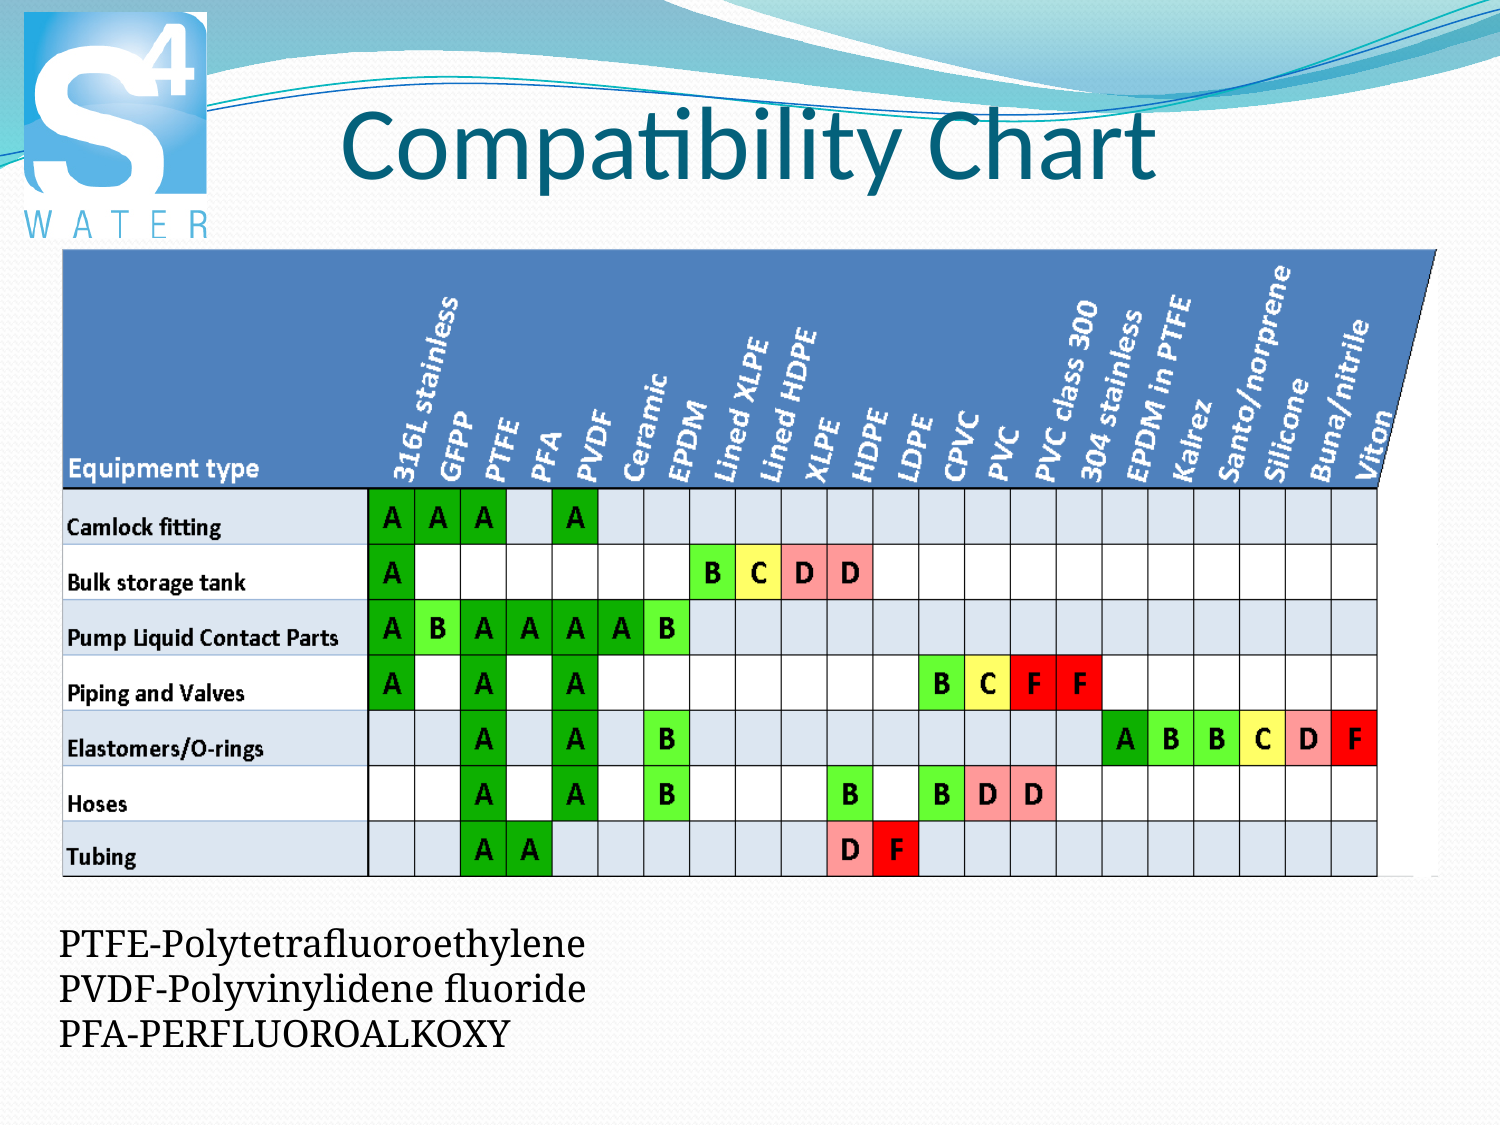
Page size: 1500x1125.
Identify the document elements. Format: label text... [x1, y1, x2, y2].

title Compatibility Chart [207, 12, 1425, 200]
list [62, 249, 1438, 877]
picture [24, 12, 207, 238]
text_box PTFE-Polytetrafluoroethylene PVDF-Polyvinylidene fluoride PFA-PERFLUOROALKOXY [43, 912, 603, 1063]
